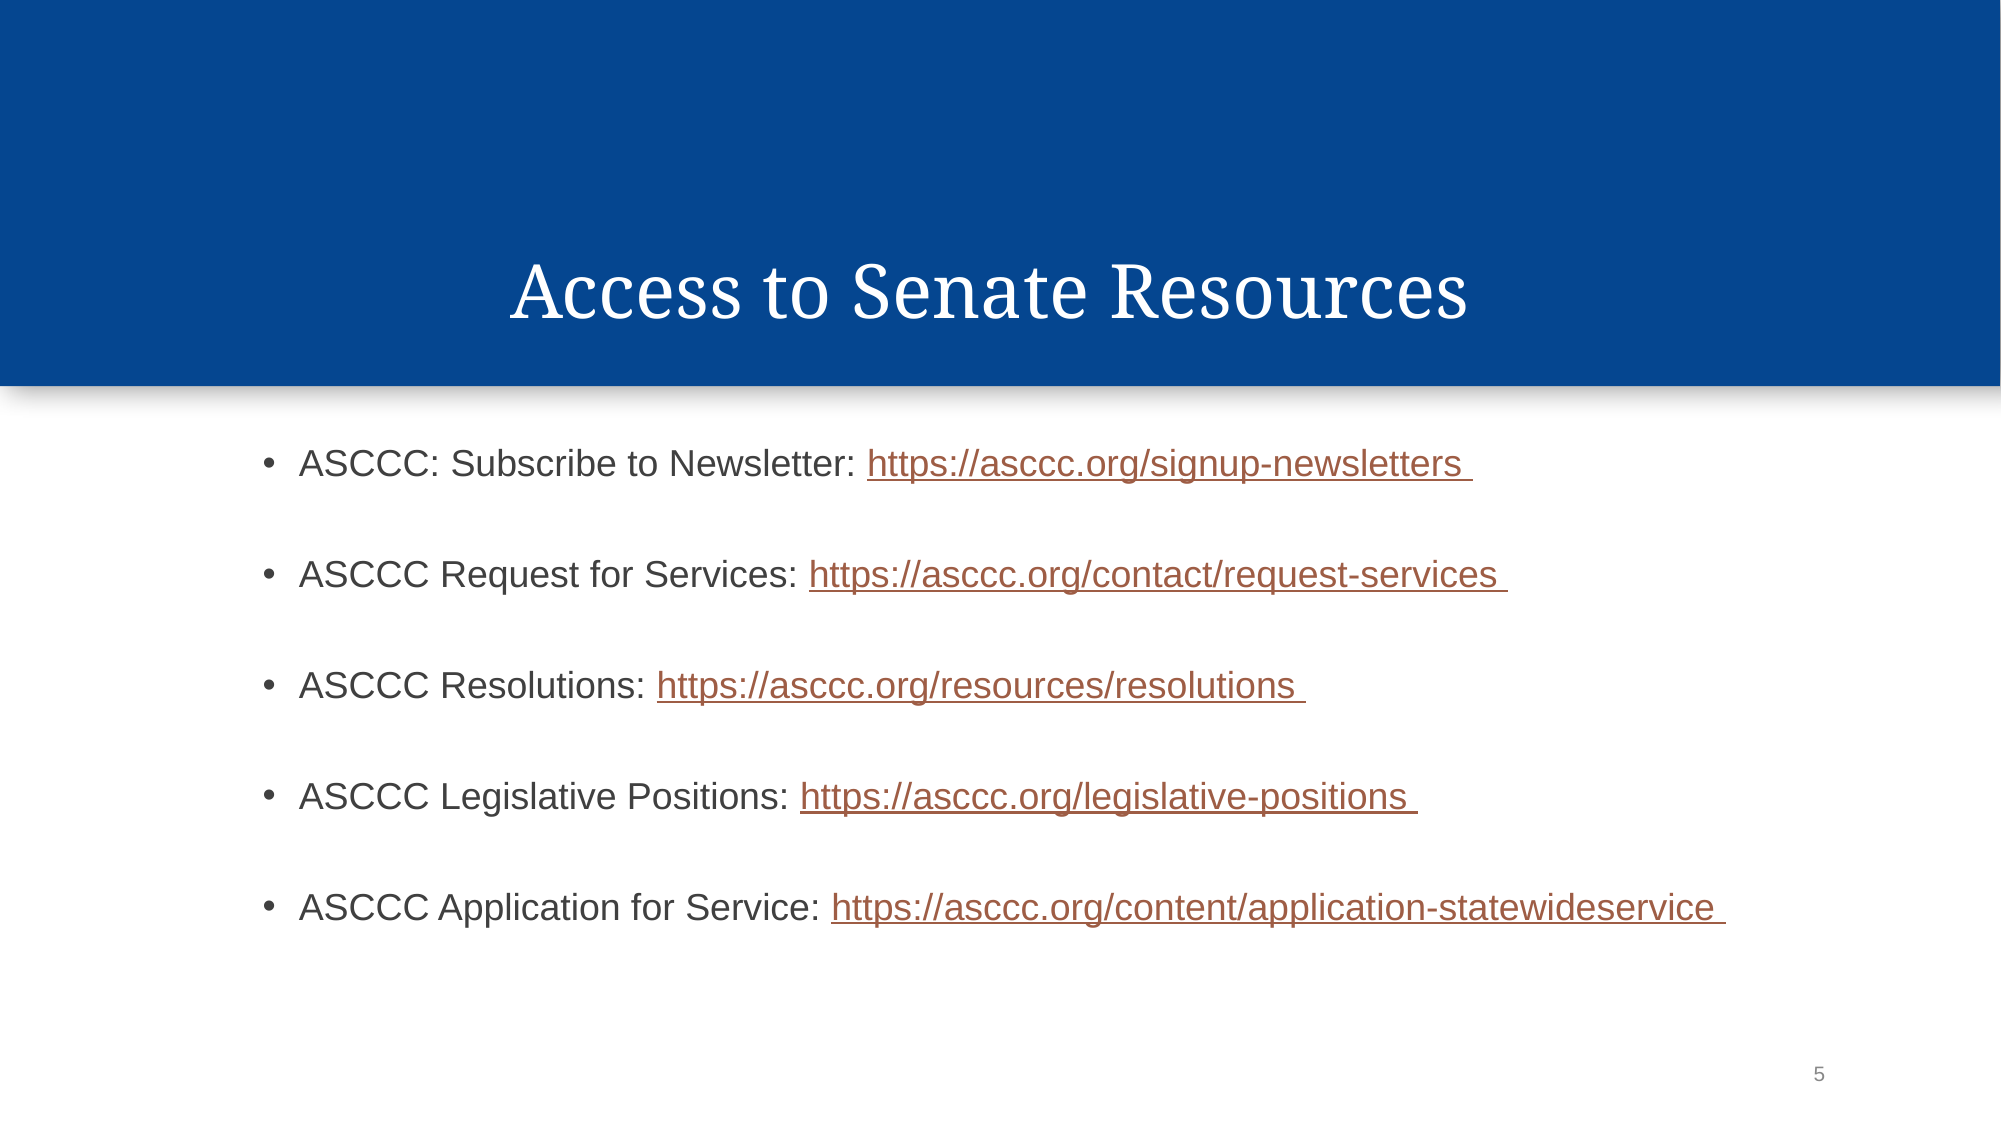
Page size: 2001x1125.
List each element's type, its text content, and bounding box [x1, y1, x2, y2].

title Access to Senate Resources [174, 66, 1825, 343]
slide_number 5 [1374, 1042, 1825, 1103]
list ASCCC: Subscribe to Newsletter: https://asccc.org/signup-newsletters ASCCC Request for Services: https://asccc.org/contact/request-services ASCCC Resolutions: https://asccc.org/resources/resolutions ASCCC Legislative Positions: https://asccc.org/legislative-positions ASCCC Application for Service: https://asccc.org/content/application-statewideservice [174, 436, 1825, 949]
